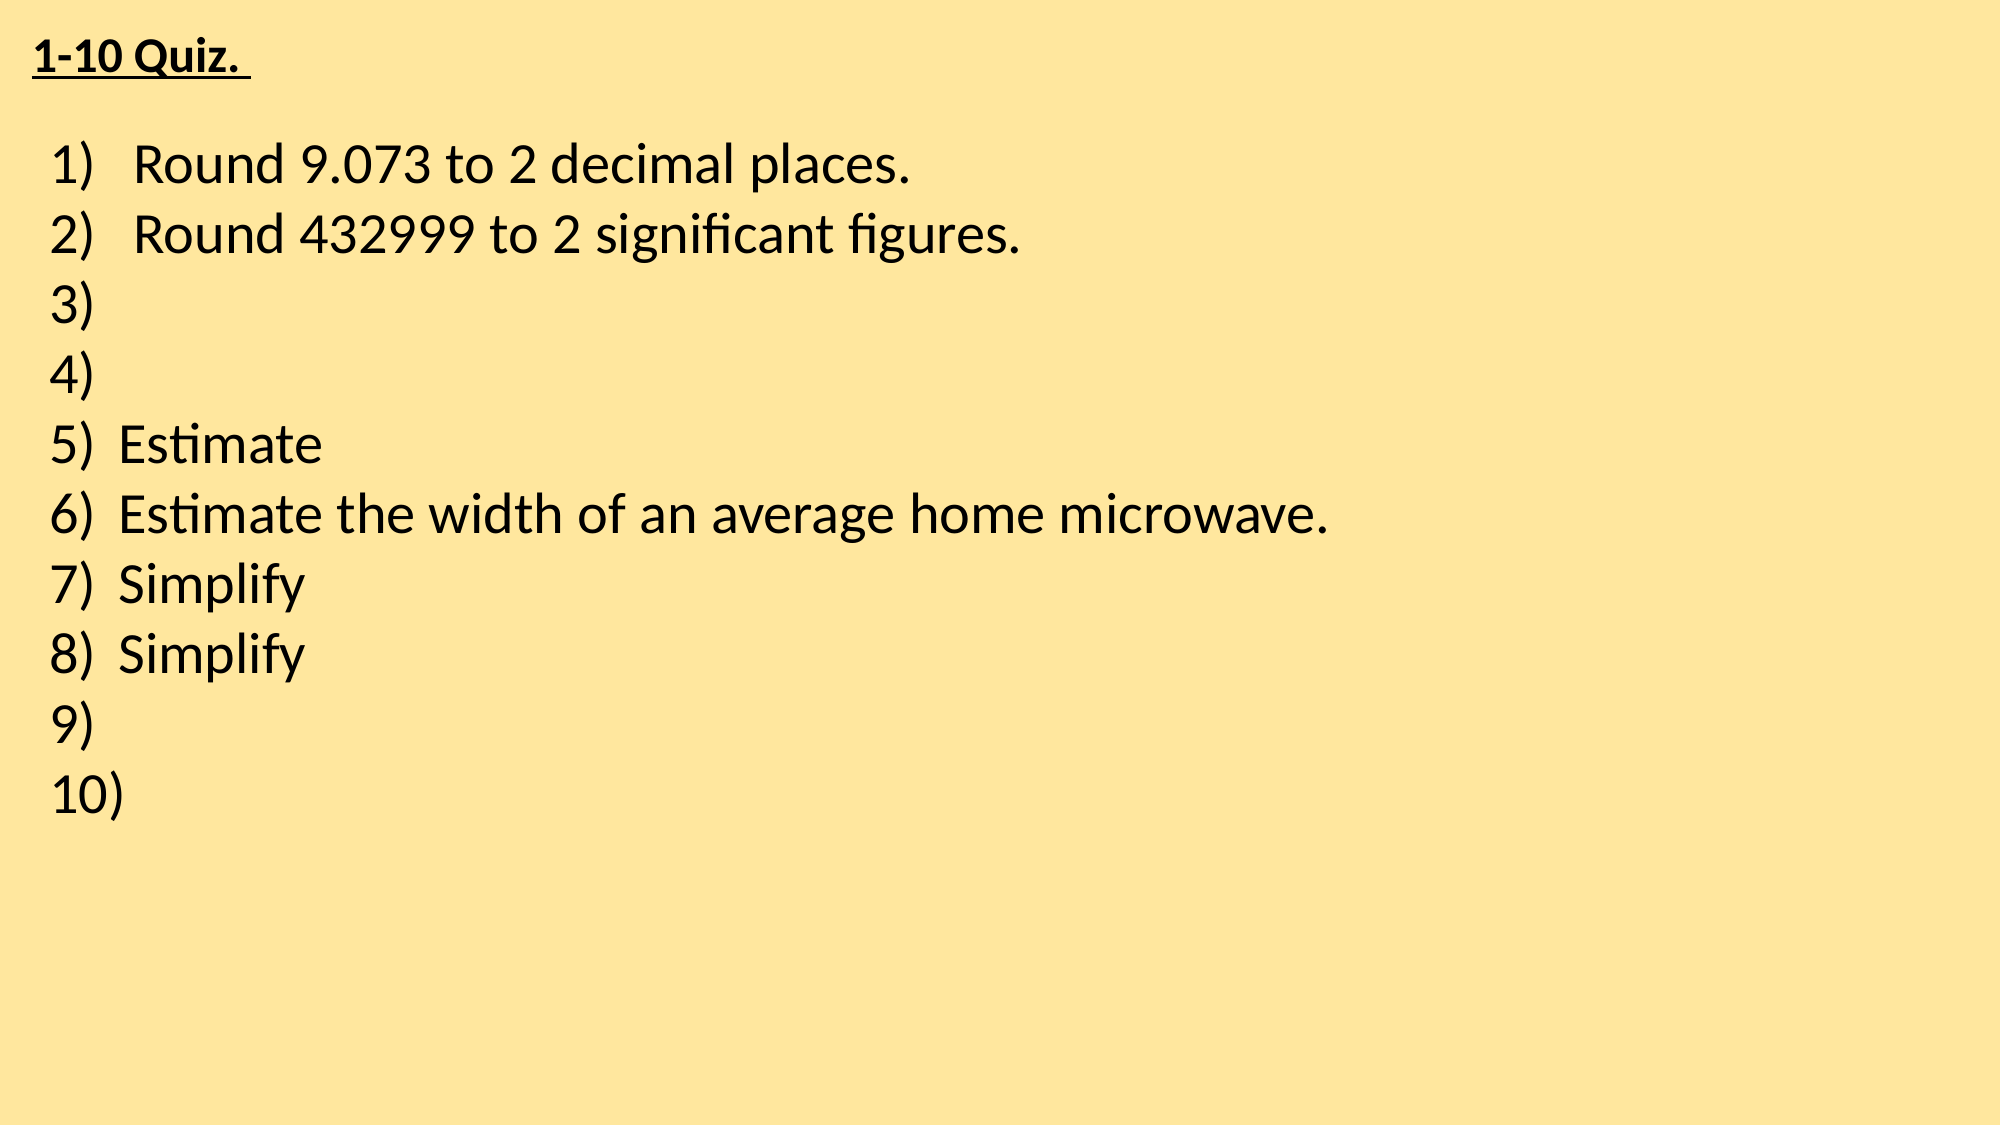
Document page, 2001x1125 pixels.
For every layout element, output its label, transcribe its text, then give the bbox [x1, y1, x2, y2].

text_box 1-10 Quiz. [17, 14, 1310, 90]
